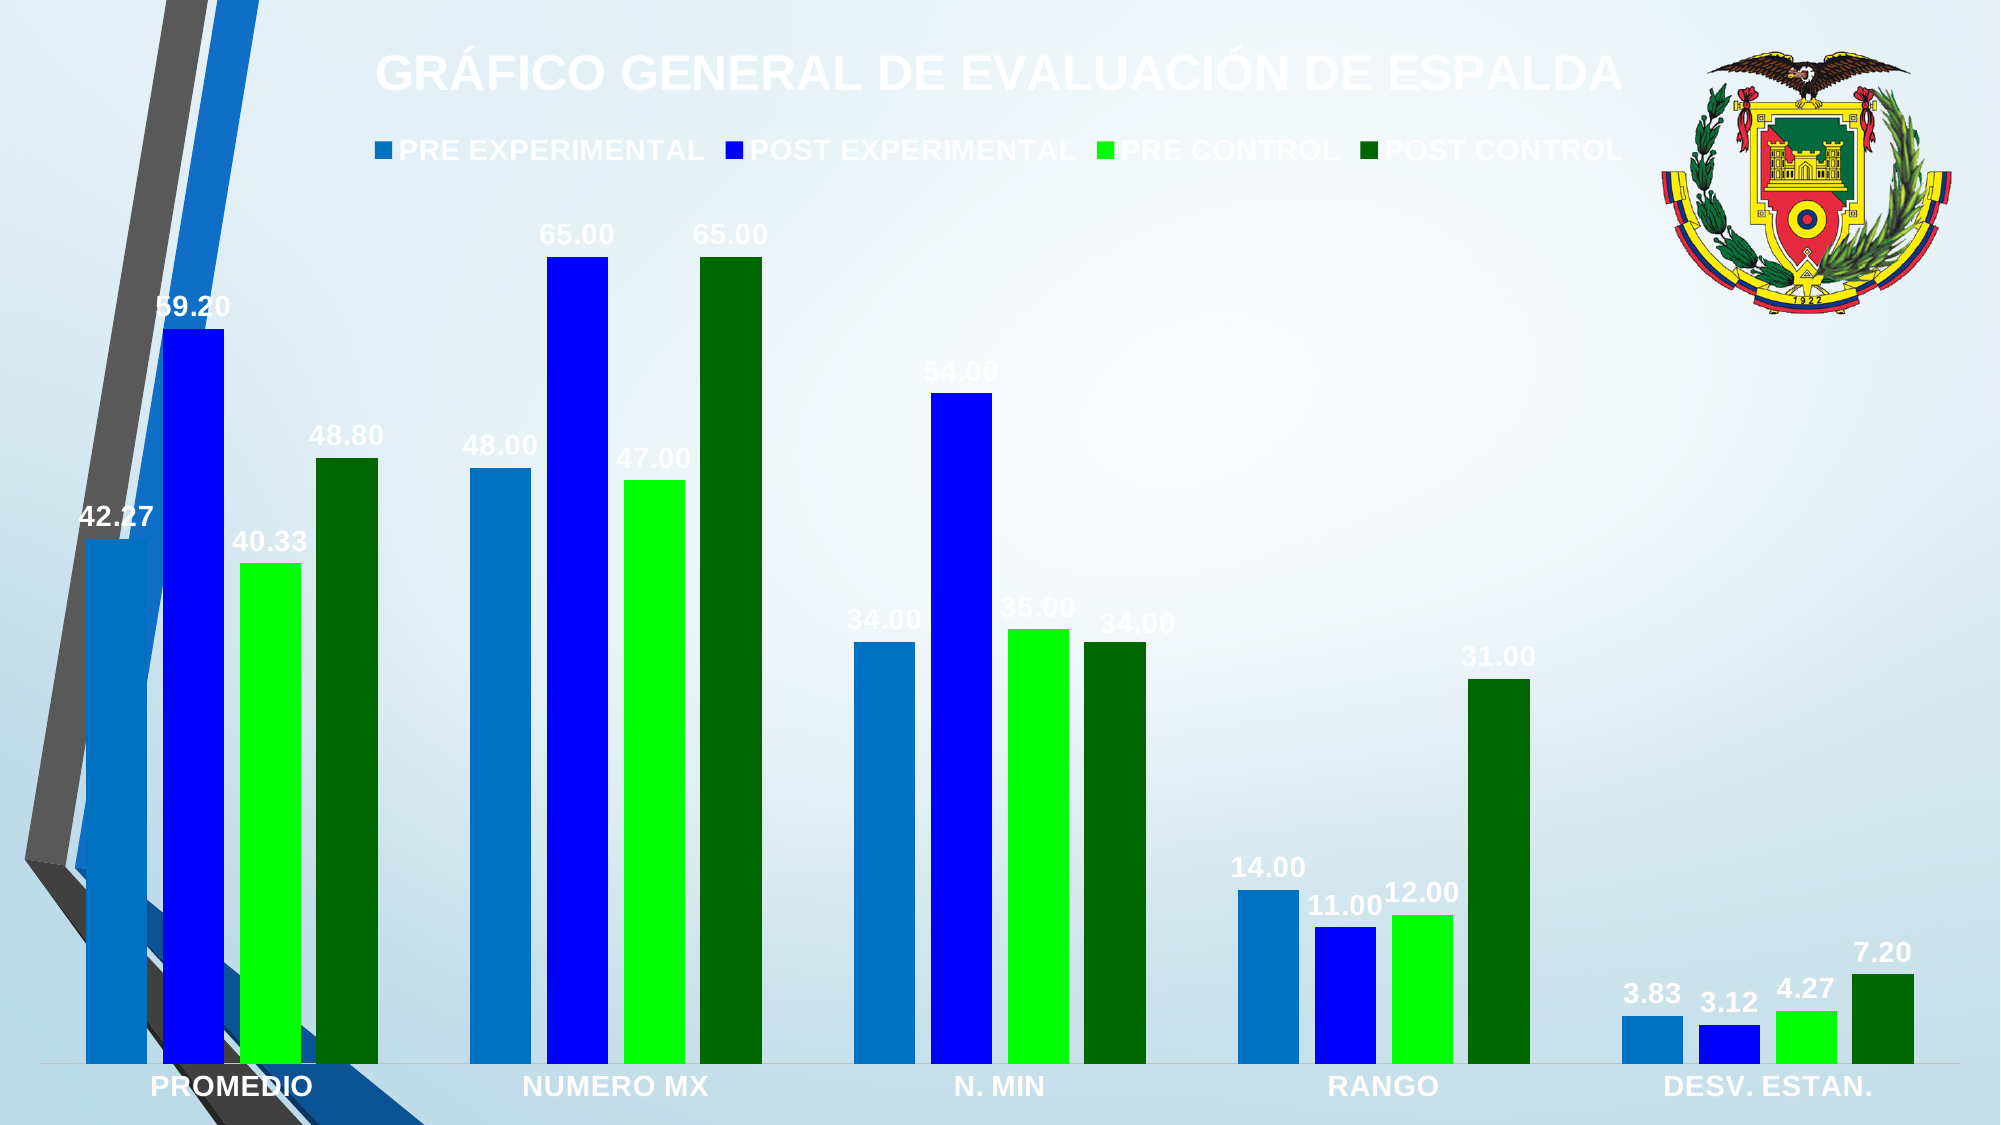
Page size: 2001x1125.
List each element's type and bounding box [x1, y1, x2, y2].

list [1645, 32, 1966, 322]
chart [0, 0, 2000, 1125]
